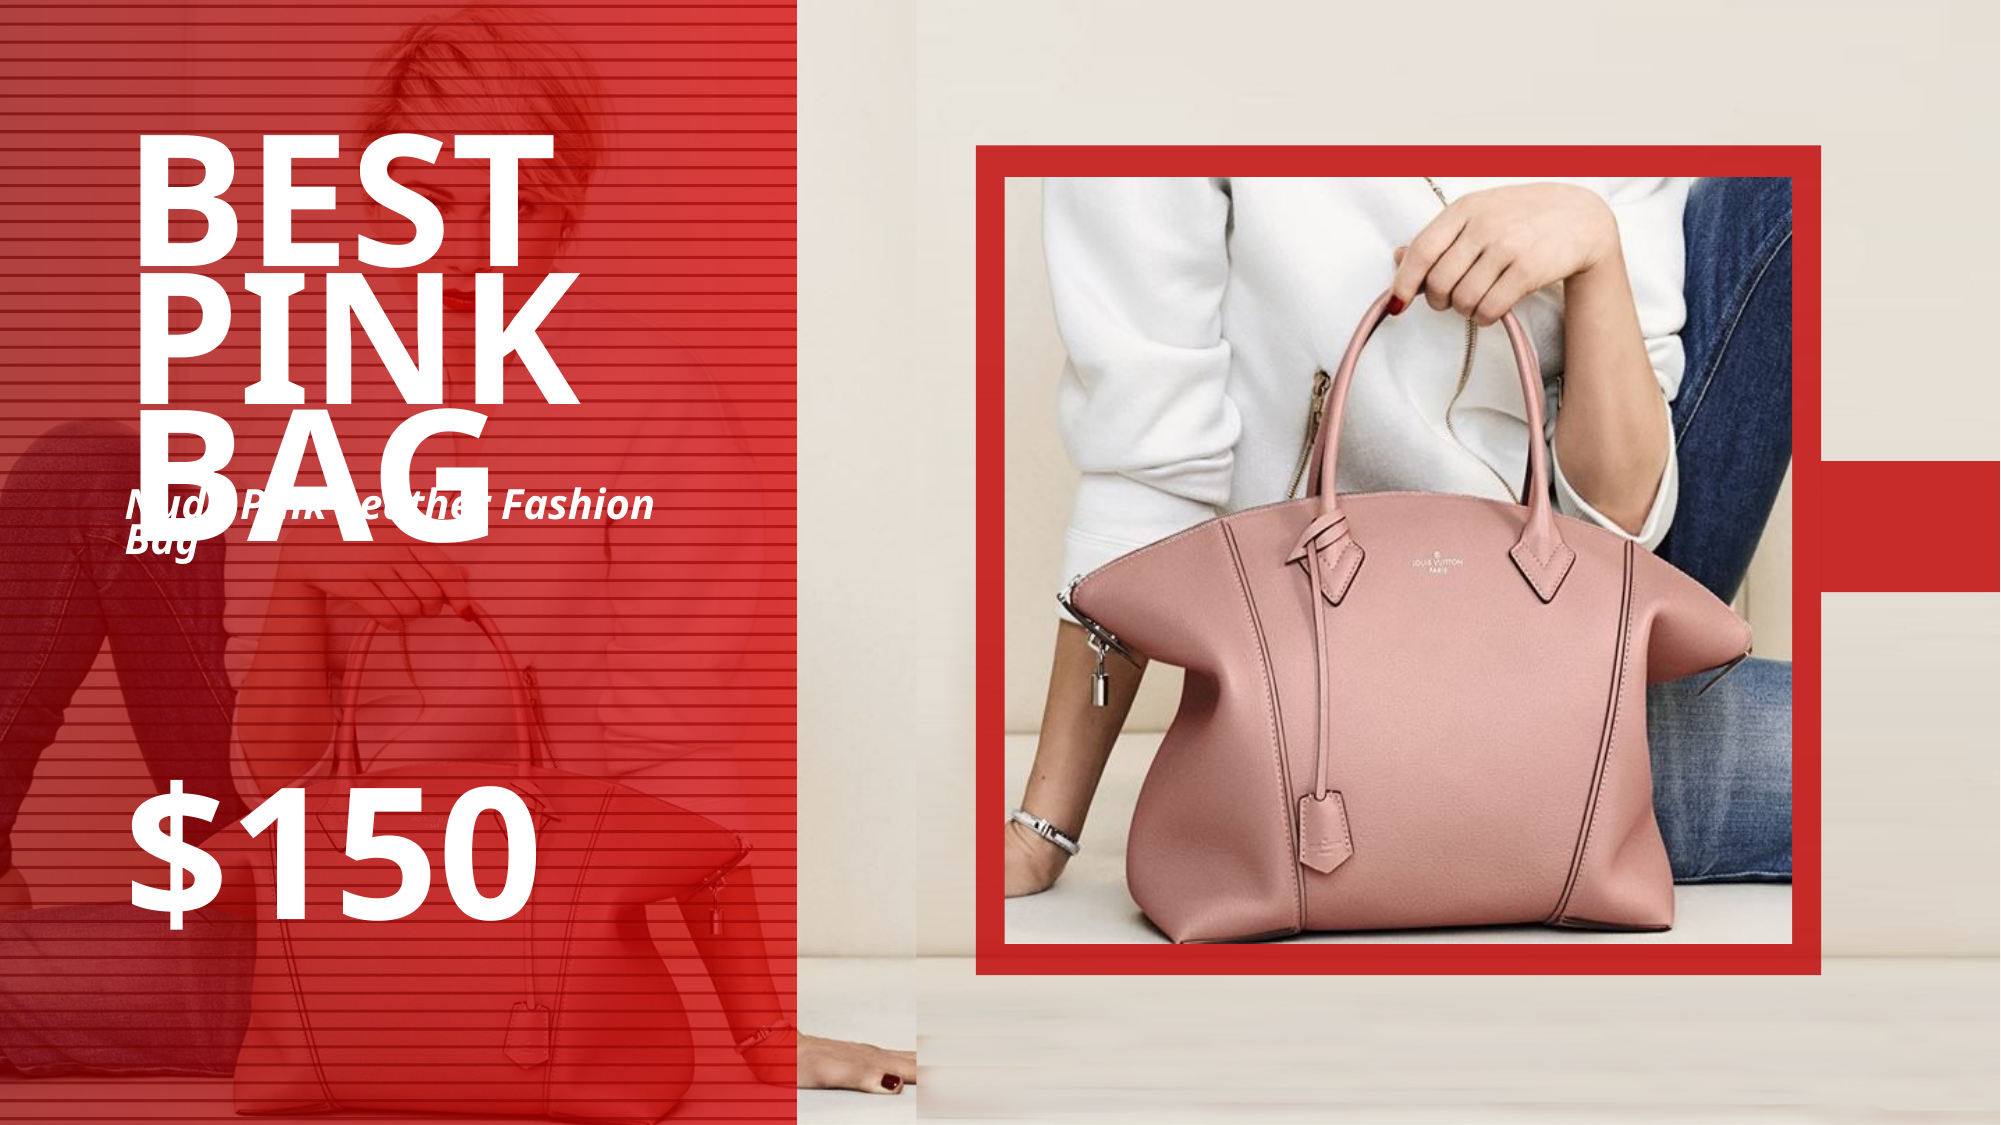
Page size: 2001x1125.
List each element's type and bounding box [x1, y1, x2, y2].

text_box [109, 158, 985, 967]
text_box [0, 0, 797, 1125]
picture [797, 0, 2001, 1125]
